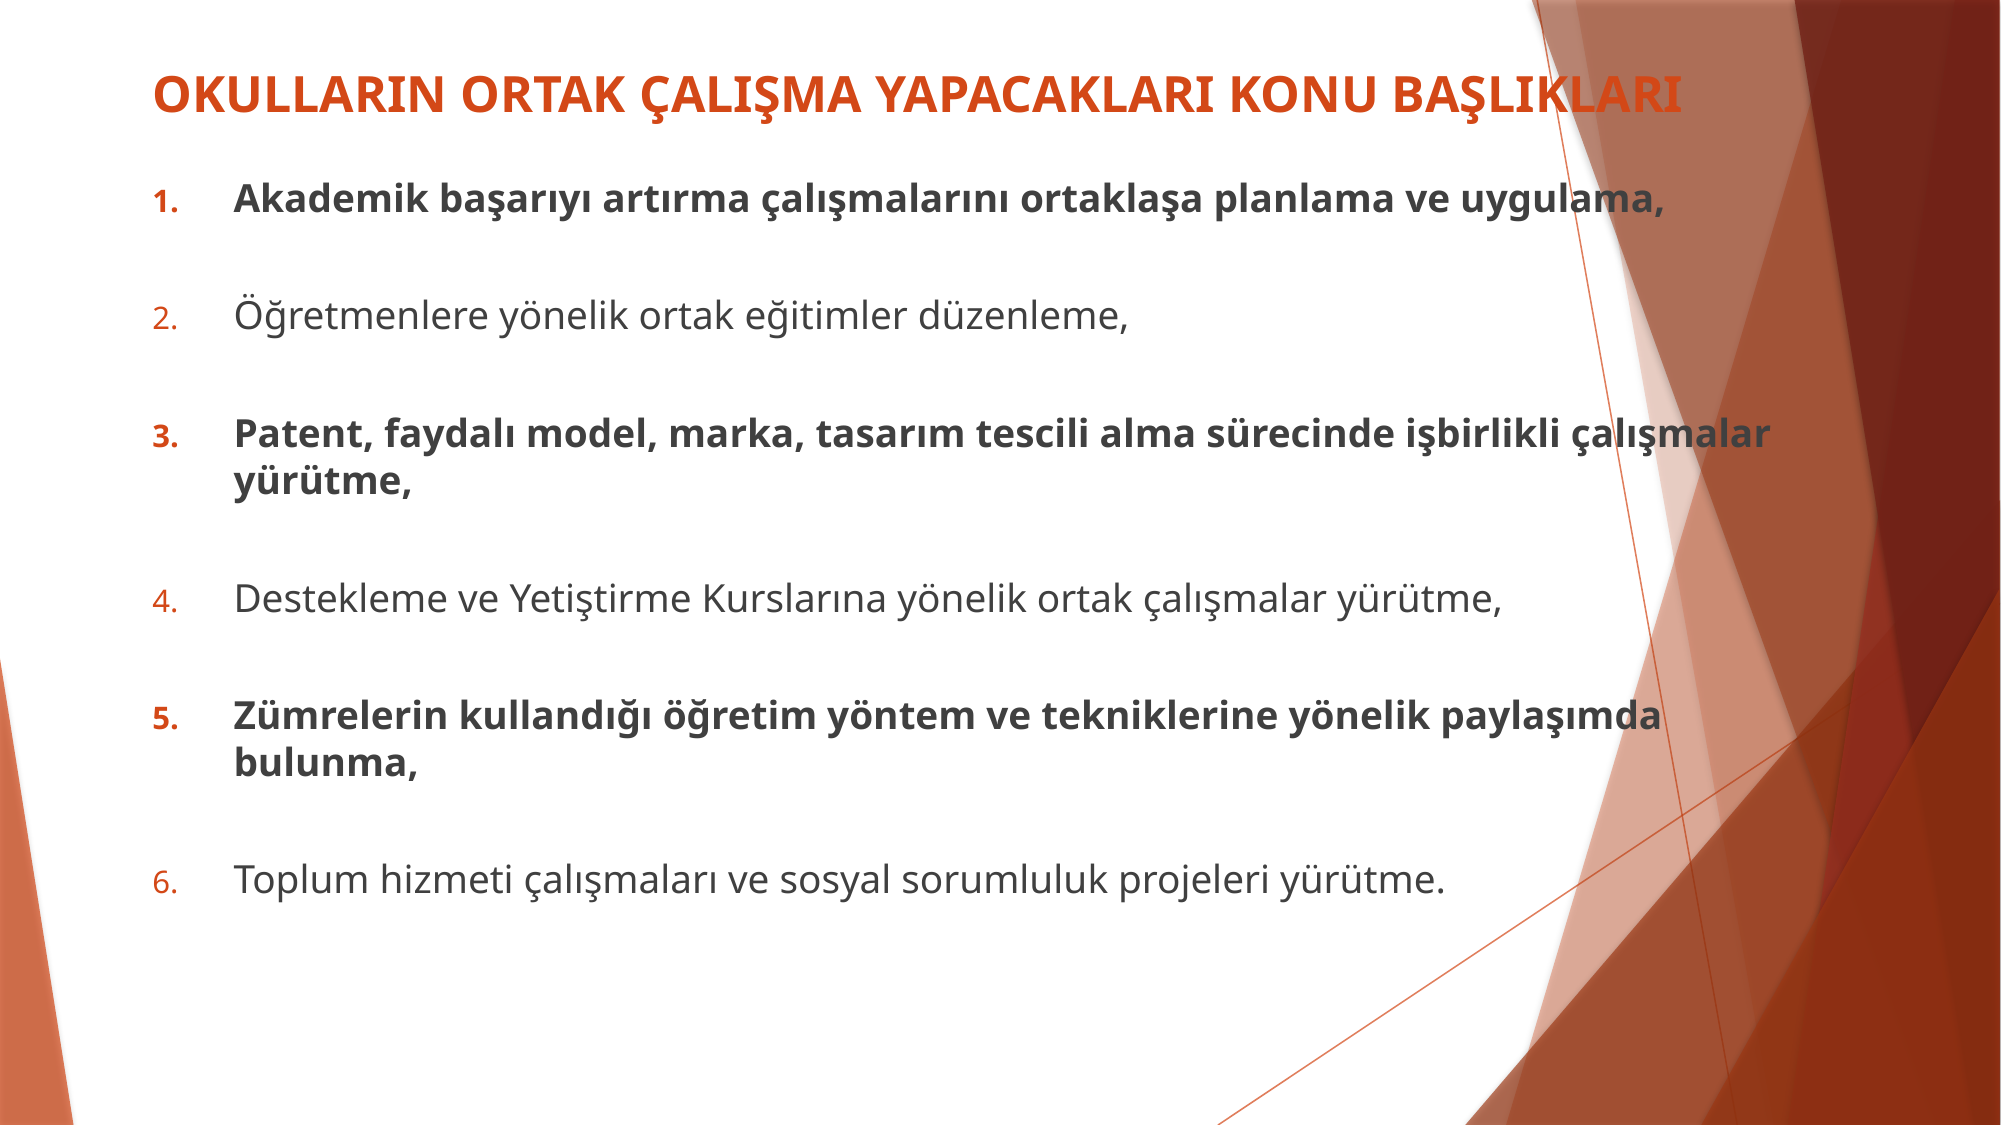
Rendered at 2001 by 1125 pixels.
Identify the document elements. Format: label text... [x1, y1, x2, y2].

title OKULLARIN ORTAK ÇALIŞMA YAPACAKLARI KONU BAŞLIKLARI [137, 54, 1863, 126]
list Akademik başarıyı artırma çalışmalarını ortaklaşa planlama ve uygulama, Öğretmenlere yönelik ortak eğitimler düzenleme, Patent, faydalı model, marka, tasarım tescili alma sürecinde işbirlikli çalışmalar yürütme, Destekleme ve Yetiştirme Kurslarına yönelik ortak çalışmalar yürütme, Zümrelerin kullandığı öğretim yöntem ve tekniklerine yönelik paylaşımda bulunma, Toplum hizmeti çalışmaları ve sosyal sorumluluk projeleri yürütme. [137, 126, 1863, 1014]
